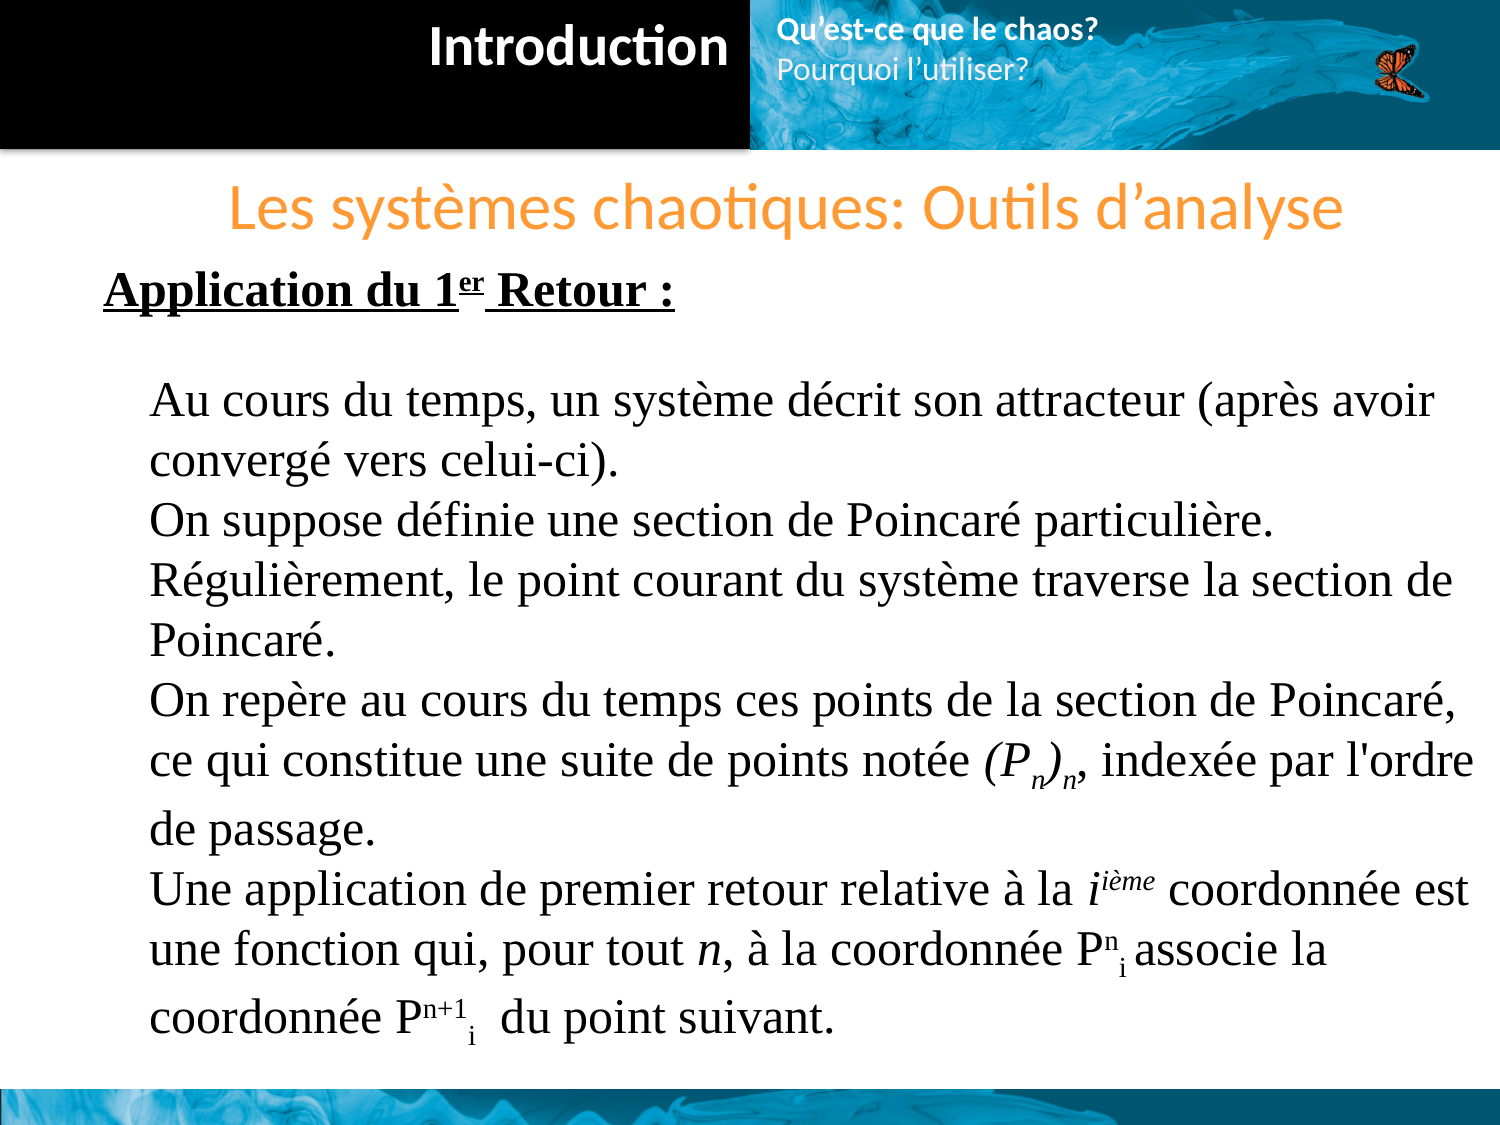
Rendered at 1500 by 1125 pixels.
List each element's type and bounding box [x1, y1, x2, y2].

text_box [0, 0, 1500, 1125]
